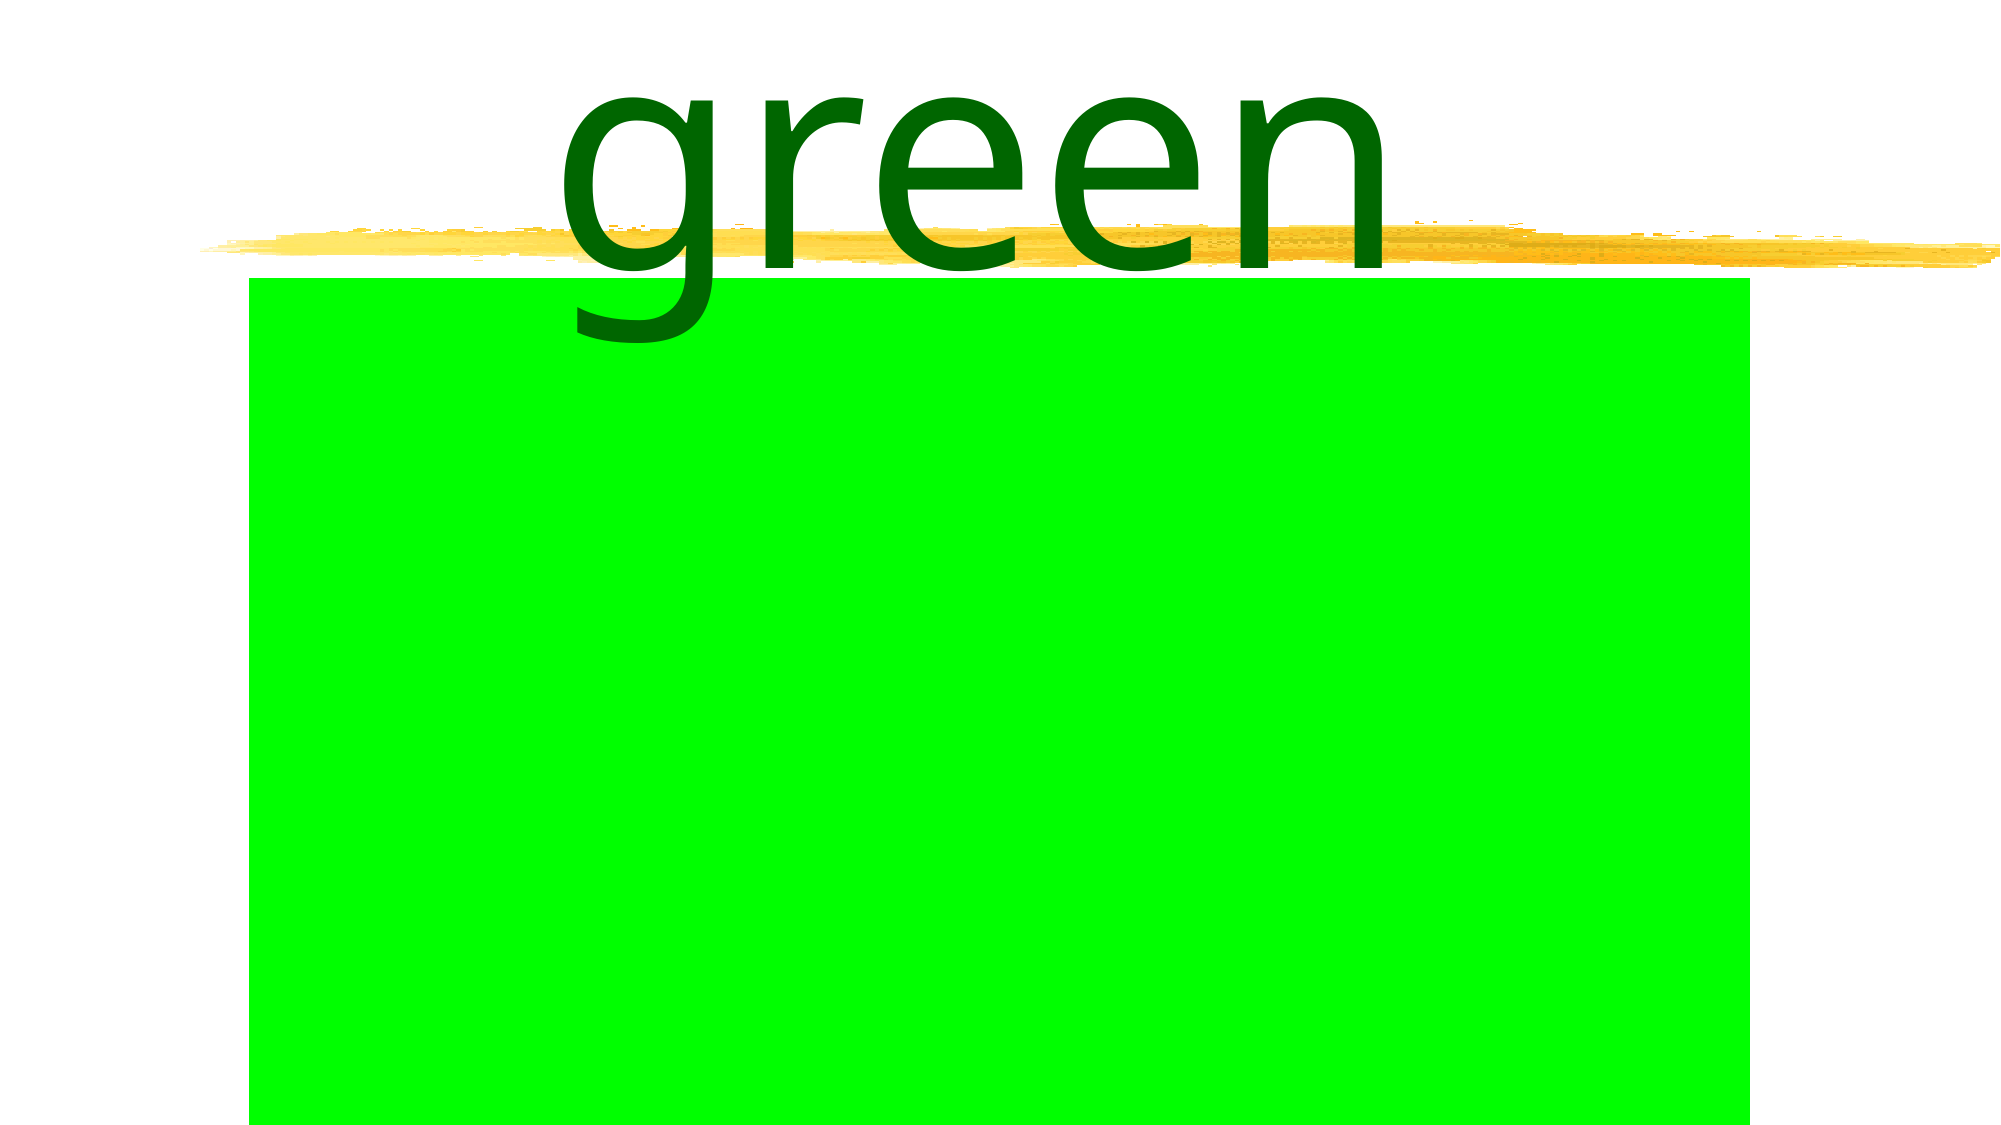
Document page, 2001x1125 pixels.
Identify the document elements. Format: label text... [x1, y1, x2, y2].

text_box green [527, 0, 1428, 278]
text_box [249, 278, 1750, 1125]
picture [200, 215, 527, 279]
picture [1428, 215, 2000, 279]
